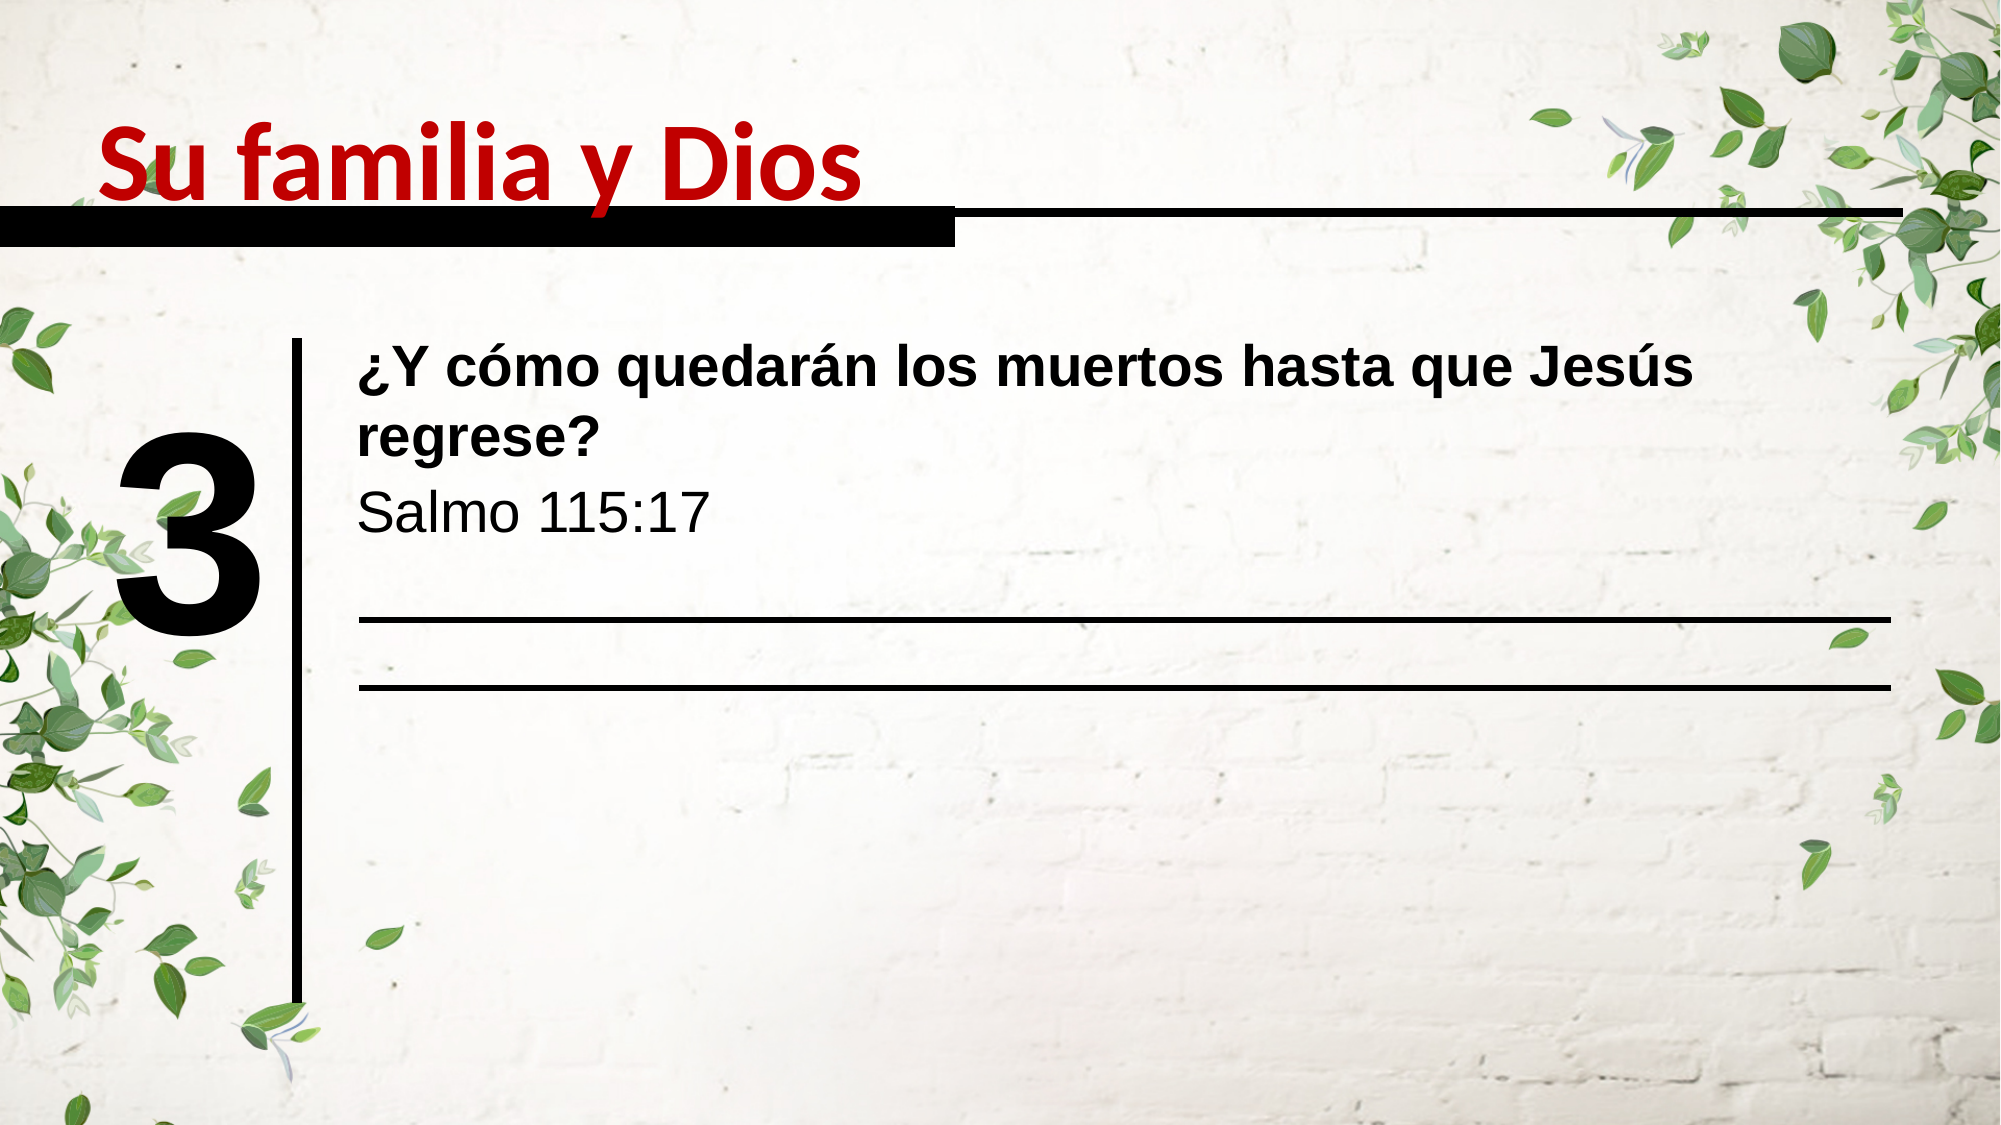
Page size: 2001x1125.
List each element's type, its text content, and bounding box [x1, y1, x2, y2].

text_box Salmo 115:17 [341, 476, 1891, 552]
text_box ¿Y cómo quedarán los muertos hasta que Jesús regrese? [341, 320, 1891, 476]
picture [0, 0, 2001, 1125]
text_box 3 [96, 338, 292, 698]
text_box Su familia y Dios [82, 80, 1146, 231]
text_box [0, 206, 955, 247]
